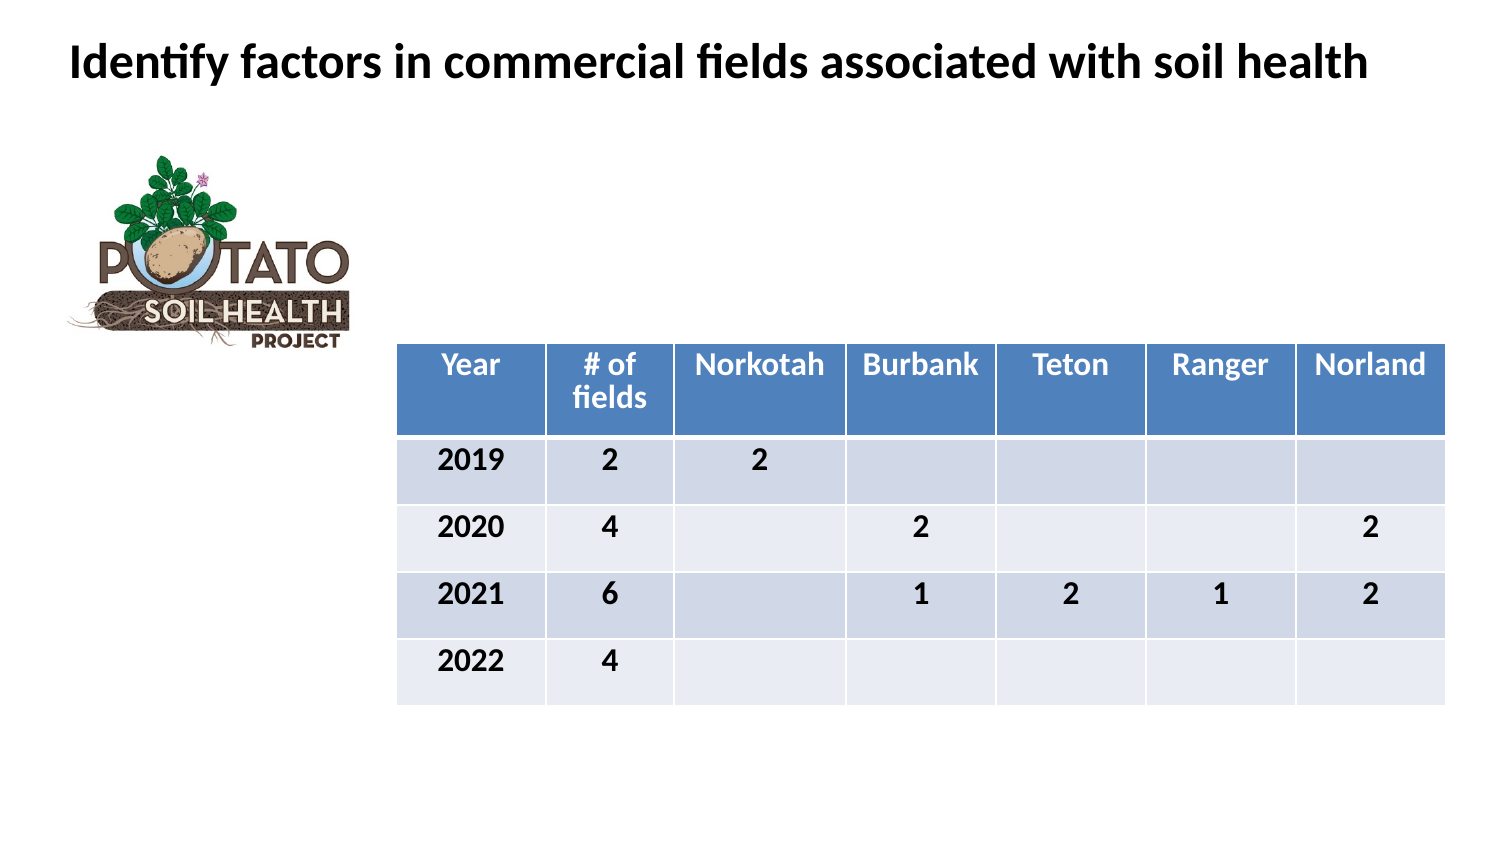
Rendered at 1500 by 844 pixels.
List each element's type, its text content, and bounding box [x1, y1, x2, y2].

table_cell [675, 506, 845, 571]
table_cell [1147, 640, 1295, 705]
table_cell [675, 640, 845, 705]
table_cell 2 [997, 573, 1145, 638]
table_header Ranger [1147, 344, 1295, 435]
table_cell 2 [547, 440, 673, 504]
table_cell [1297, 440, 1445, 504]
table_cell 2022 [397, 640, 545, 705]
picture [53, 150, 383, 363]
table_header # of fields [547, 344, 673, 435]
table_cell [847, 640, 995, 705]
table_header Year [397, 344, 545, 435]
table_cell 2021 [397, 573, 545, 638]
table_cell 2019 [397, 440, 545, 504]
table_cell 4 [547, 506, 673, 571]
table_cell 1 [847, 573, 995, 638]
table_header Burbank [847, 344, 995, 435]
table_header Norland [1297, 344, 1445, 435]
table_header Teton [997, 344, 1145, 435]
text_box Identify factors in commercial fields associated with soil health [54, 21, 1447, 97]
table_header Norkotah [675, 344, 845, 435]
table_cell 2 [675, 440, 845, 504]
table_cell 1 [1147, 573, 1295, 638]
table_cell 2020 [397, 506, 545, 571]
table_cell 4 [547, 640, 673, 705]
table_cell [997, 506, 1145, 571]
table_cell [997, 640, 1145, 705]
table_cell [847, 440, 995, 504]
table_cell [1147, 506, 1295, 571]
table_cell 2 [847, 506, 995, 571]
table_cell [675, 573, 845, 638]
table_cell 2 [1297, 573, 1445, 638]
table_cell [1147, 440, 1295, 504]
table_cell 6 [547, 573, 673, 638]
table_cell [1297, 640, 1445, 705]
table_cell 2 [1297, 506, 1445, 571]
table_cell [997, 440, 1145, 504]
